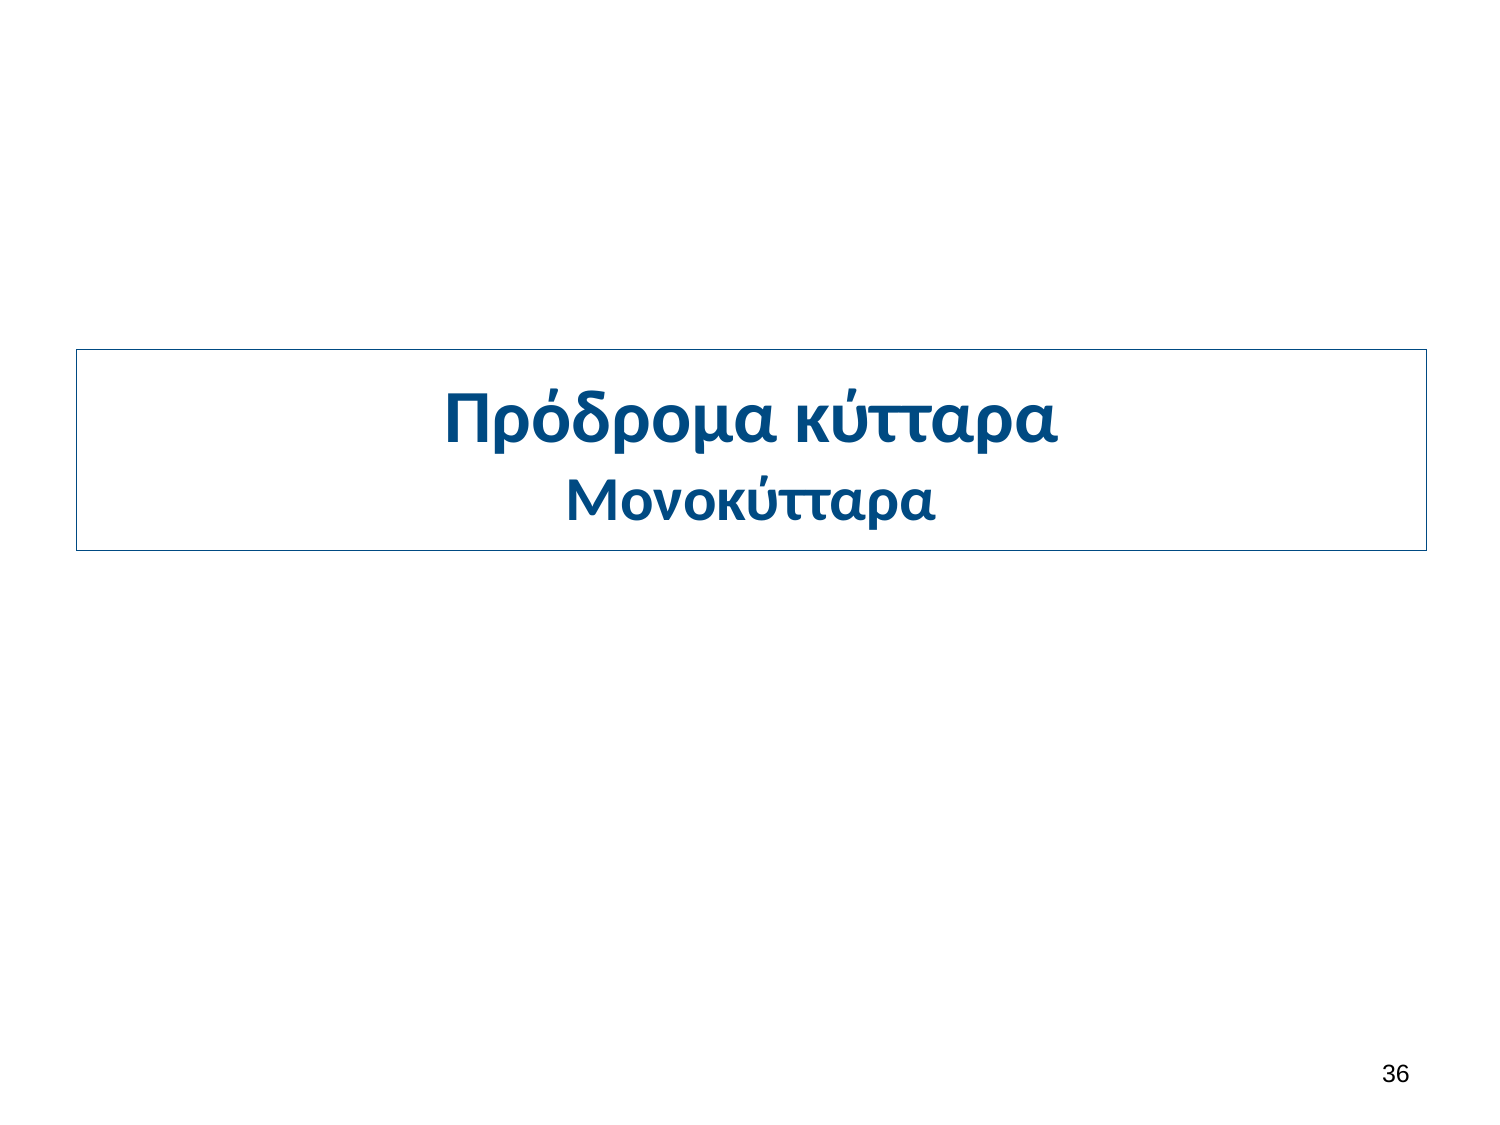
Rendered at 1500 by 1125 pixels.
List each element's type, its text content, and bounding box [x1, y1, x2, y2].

title Πρόδρομα κύτταρα Μονοκύτταρα [76, 349, 1427, 551]
slide_number 35 [1074, 1042, 1425, 1103]
